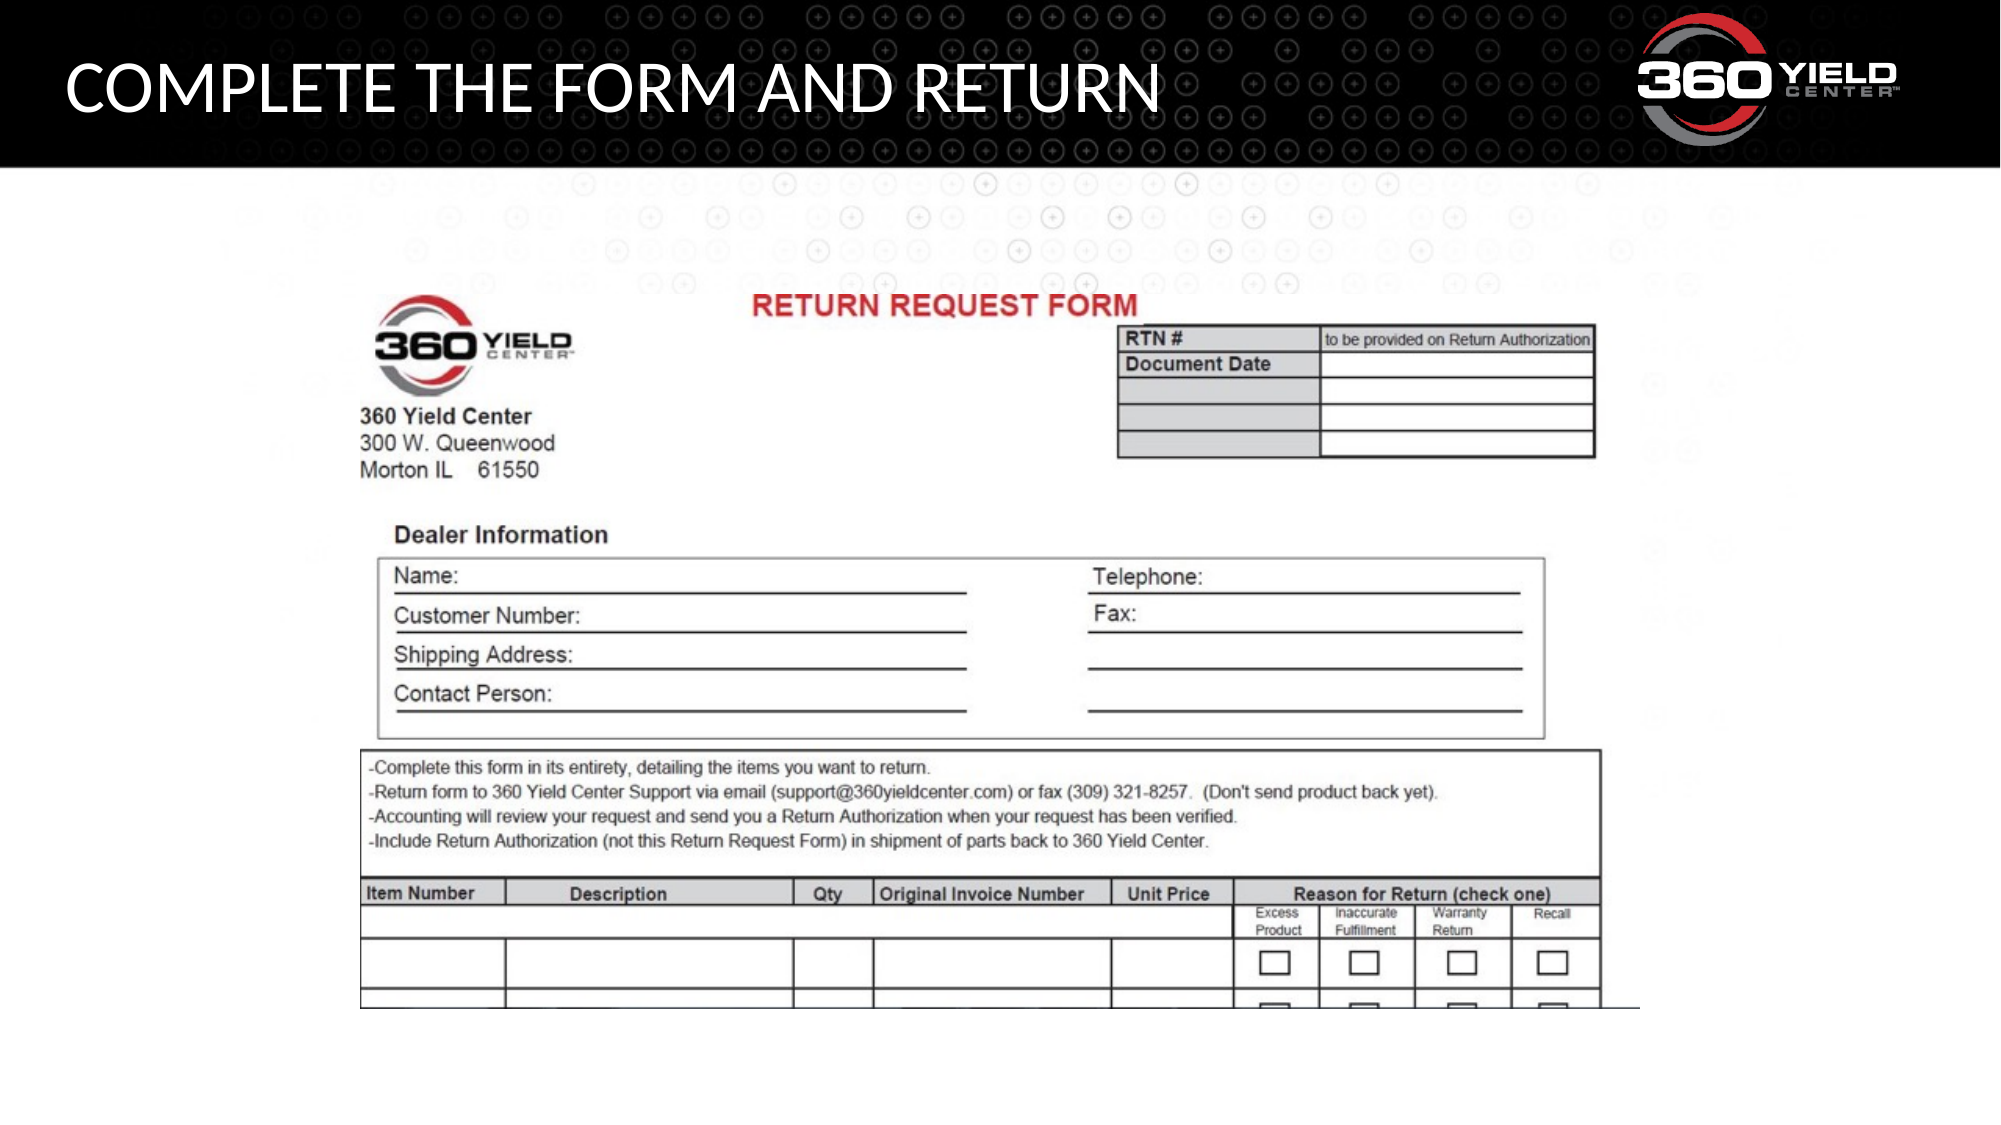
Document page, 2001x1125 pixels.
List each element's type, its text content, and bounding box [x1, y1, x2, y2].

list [359, 294, 1641, 1009]
title Complete the form and return [51, 27, 1852, 139]
picture [0, 0, 2001, 1125]
